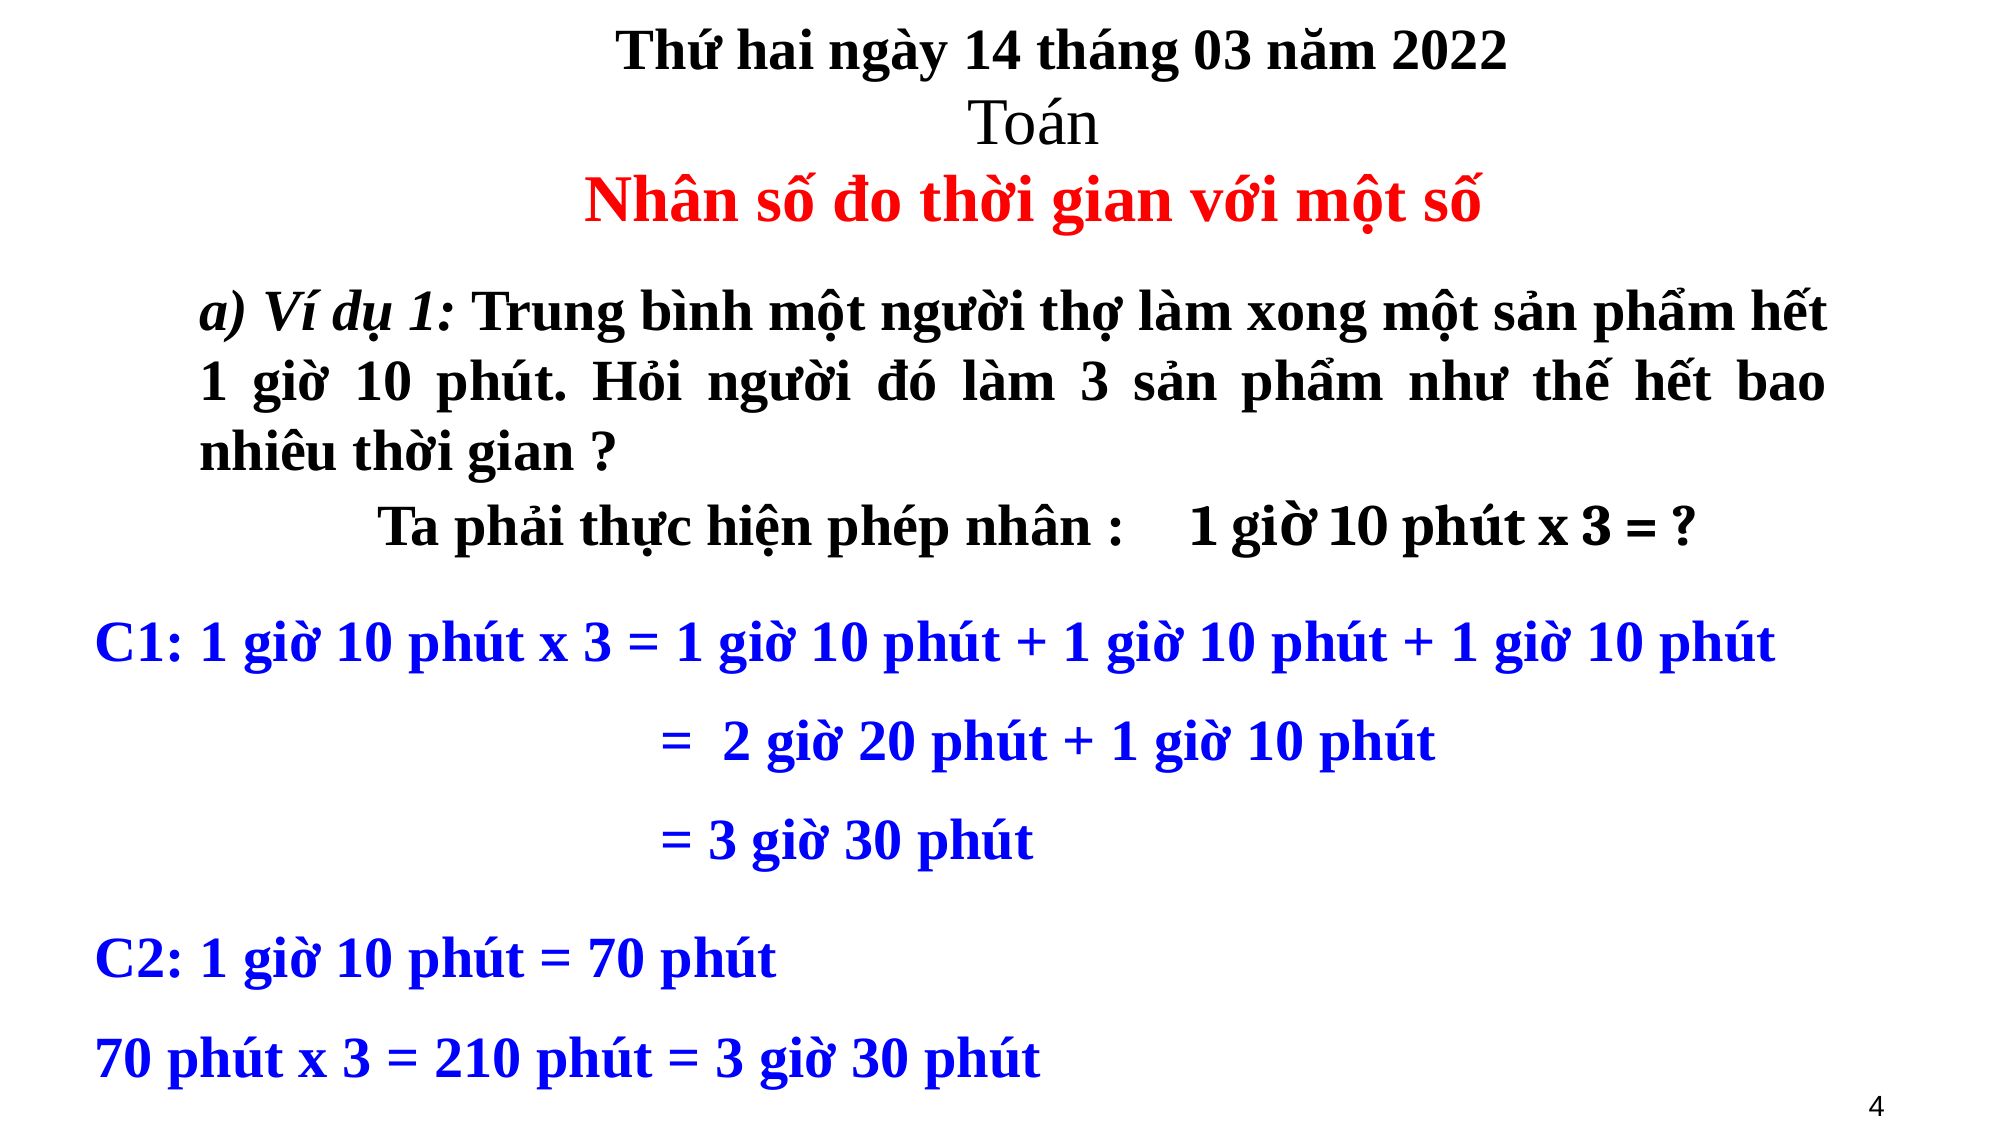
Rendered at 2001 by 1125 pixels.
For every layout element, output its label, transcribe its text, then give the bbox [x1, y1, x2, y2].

text_box Nhân số đo thời gian với một số [384, 147, 1685, 243]
text_box C1: 1 giờ 10 phút x 3 = 1 giờ 10 phút + 1 giờ 10 phút + 1 giờ 10 phút = 2 giờ 20 phút + 1 giờ 10 phút = 3 giờ 30 phút [79, 595, 2000, 879]
slide_number 4 [1433, 1079, 1901, 1125]
text_box Toán [410, 70, 1658, 166]
text_box Ta phải thực hiện phép nhân : [362, 490, 1163, 565]
text_box C2: 1 giờ 10 phút = 70 phút 70 phút x 3 = 210 phút = 3 giờ 30 phút [79, 912, 1775, 1097]
text_box Thứ hai ngày 14 tháng 03 năm 2022 [600, 3, 1524, 89]
text_box a) Ví dụ 1: Trung bình một người thợ làm xong một sản phẩm hết 1 giờ 10 phút. Hỏi người đó làm 3 sản phẩm như thế hết bao nhiêu thời gian ? [184, 264, 1844, 490]
text_box 1 giờ 10 phút x 3 = ? [1177, 490, 1753, 565]
